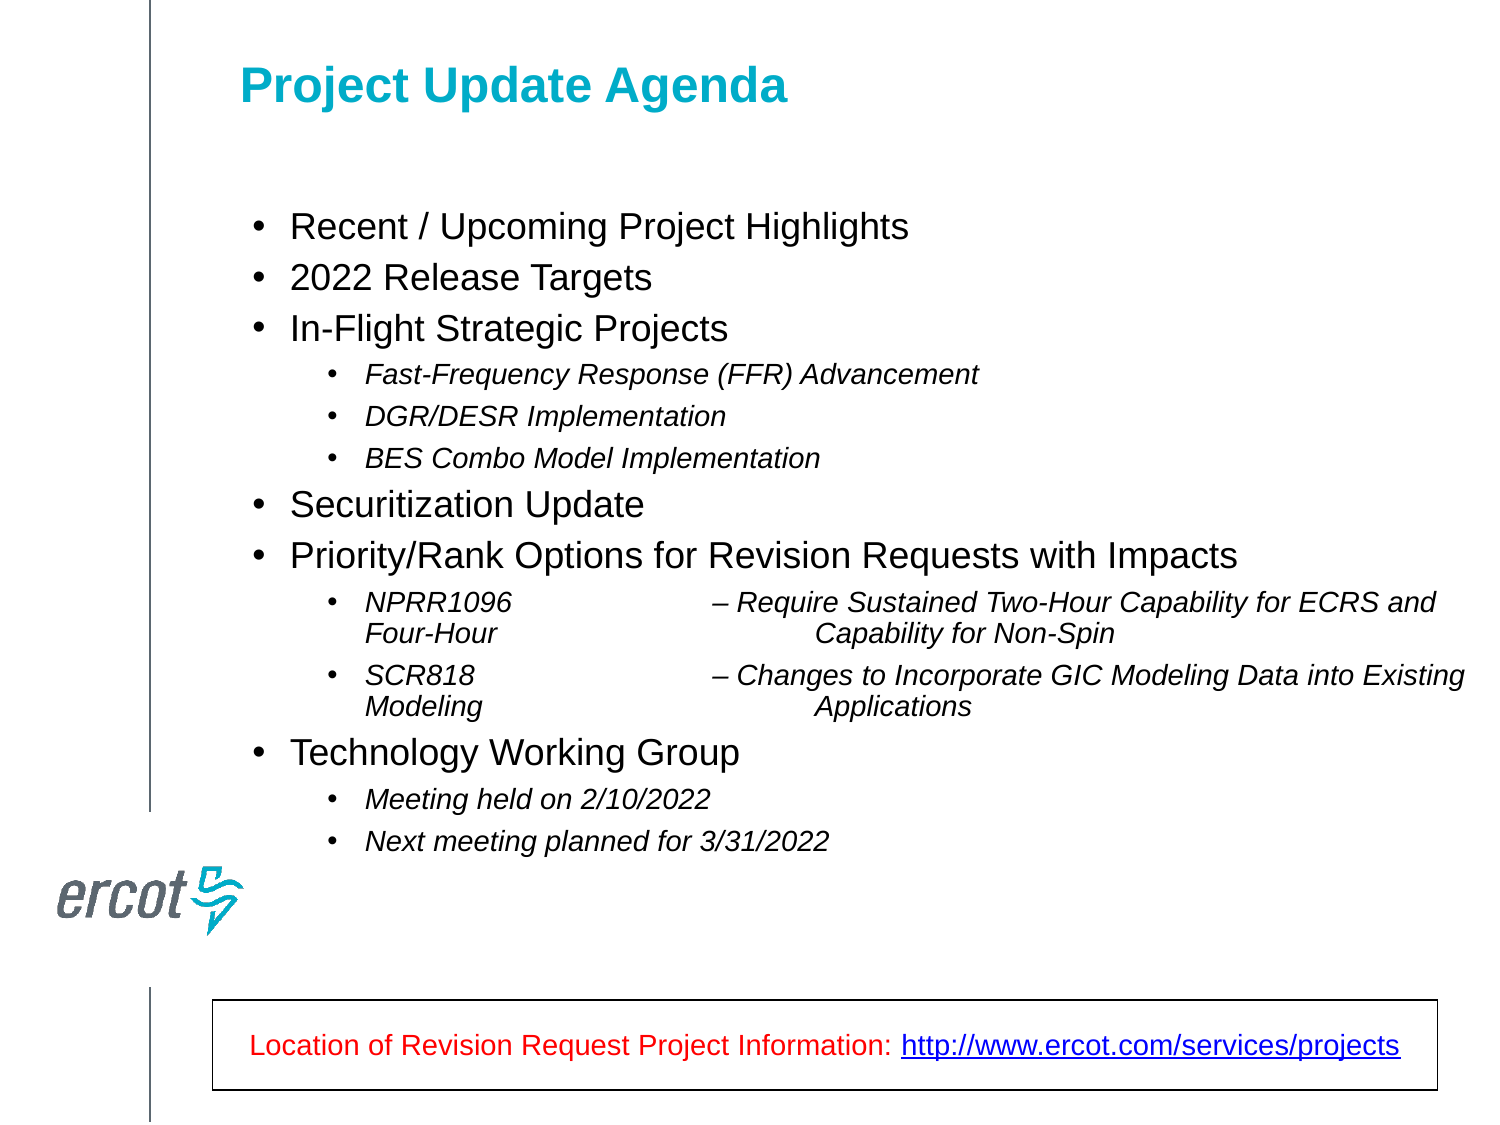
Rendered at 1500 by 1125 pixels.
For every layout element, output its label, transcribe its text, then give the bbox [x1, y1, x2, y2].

text_box Project Update Agenda [225, 52, 938, 125]
list Recent / Upcoming Project Highlights 2022 Release Targets In-Flight Strategic Projects Fast-Frequency Response (FFR) Advancement DGR/DESR Implementation BES Combo Model Implementation Securitization Update Priority/Rank Options for Revision Requests with Impacts NPRR1096 – Require Sustained Two-Hour Capability for ECRS and Four-Hour Capability for Non-Spin SCR818 – Changes to Incorporate GIC Modeling Data into Existing Modeling Applications Technology Working Group Meeting held on 2/10/2022 Next meeting planned for 3/31/2022 [162, 200, 1488, 938]
picture [53, 862, 162, 938]
text_box Location of Revision Request Project Information: http://www.ercot.com/services/projects [212, 999, 1438, 1090]
